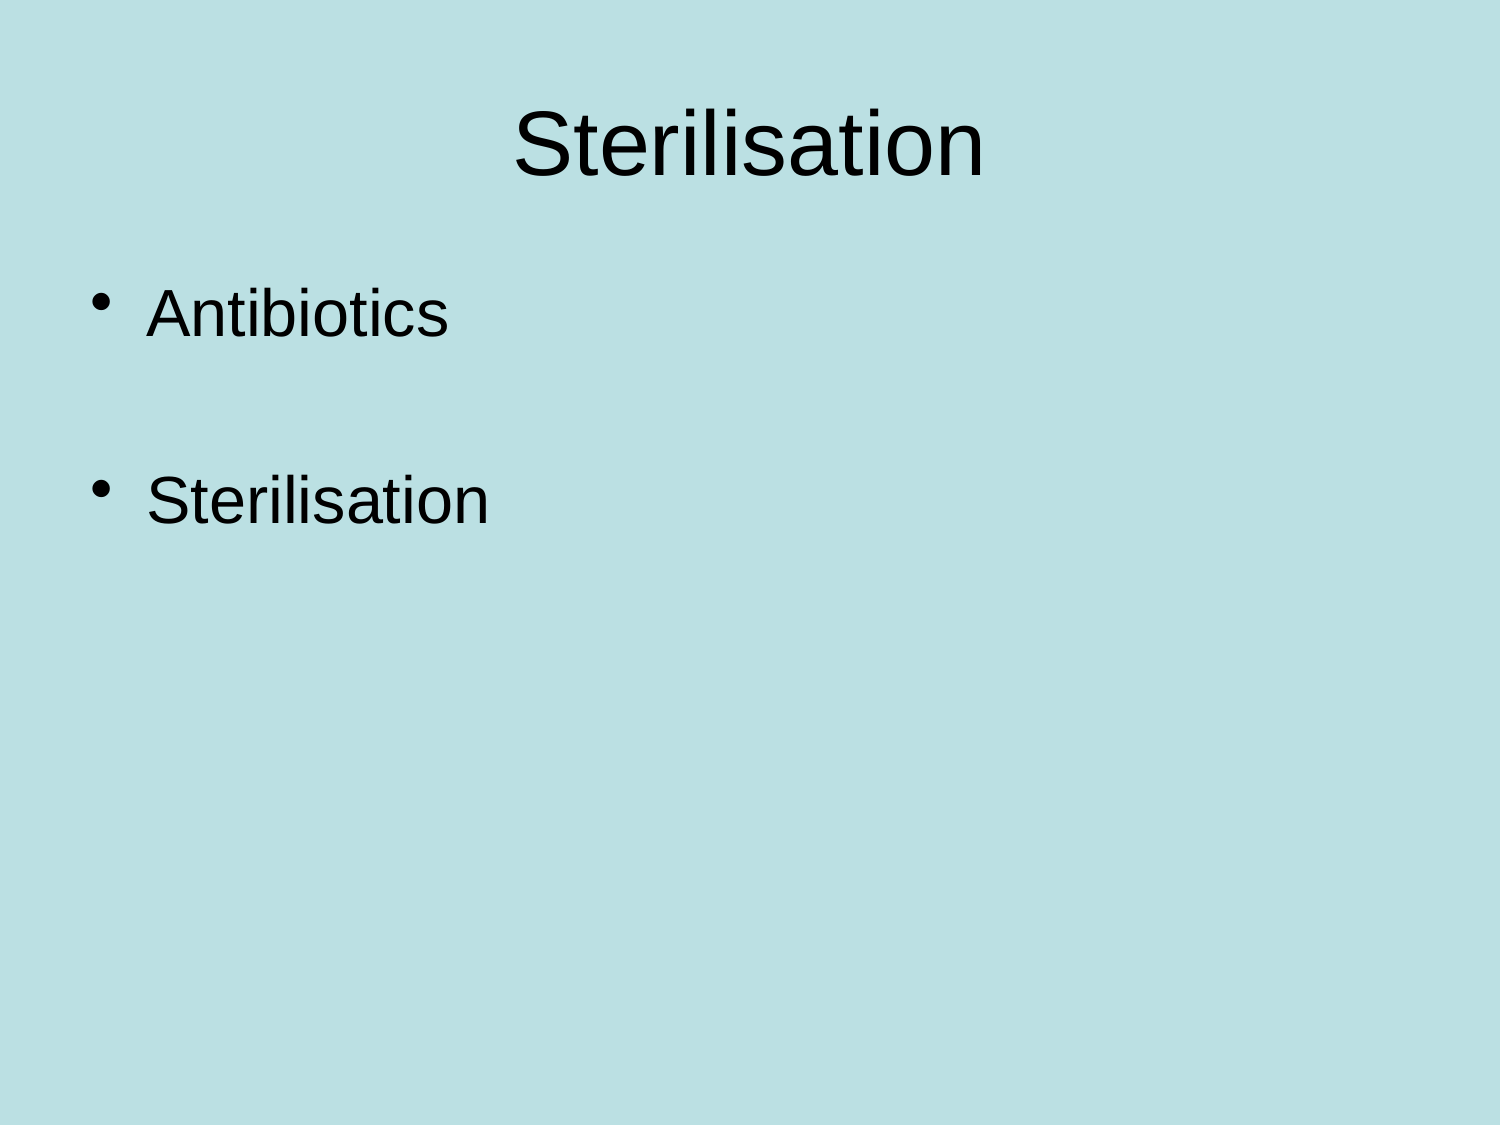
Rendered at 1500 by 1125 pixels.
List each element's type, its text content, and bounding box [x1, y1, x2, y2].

title Sterilisation [75, 45, 1425, 233]
list Antibiotics Sterilisation [75, 262, 1425, 1005]
